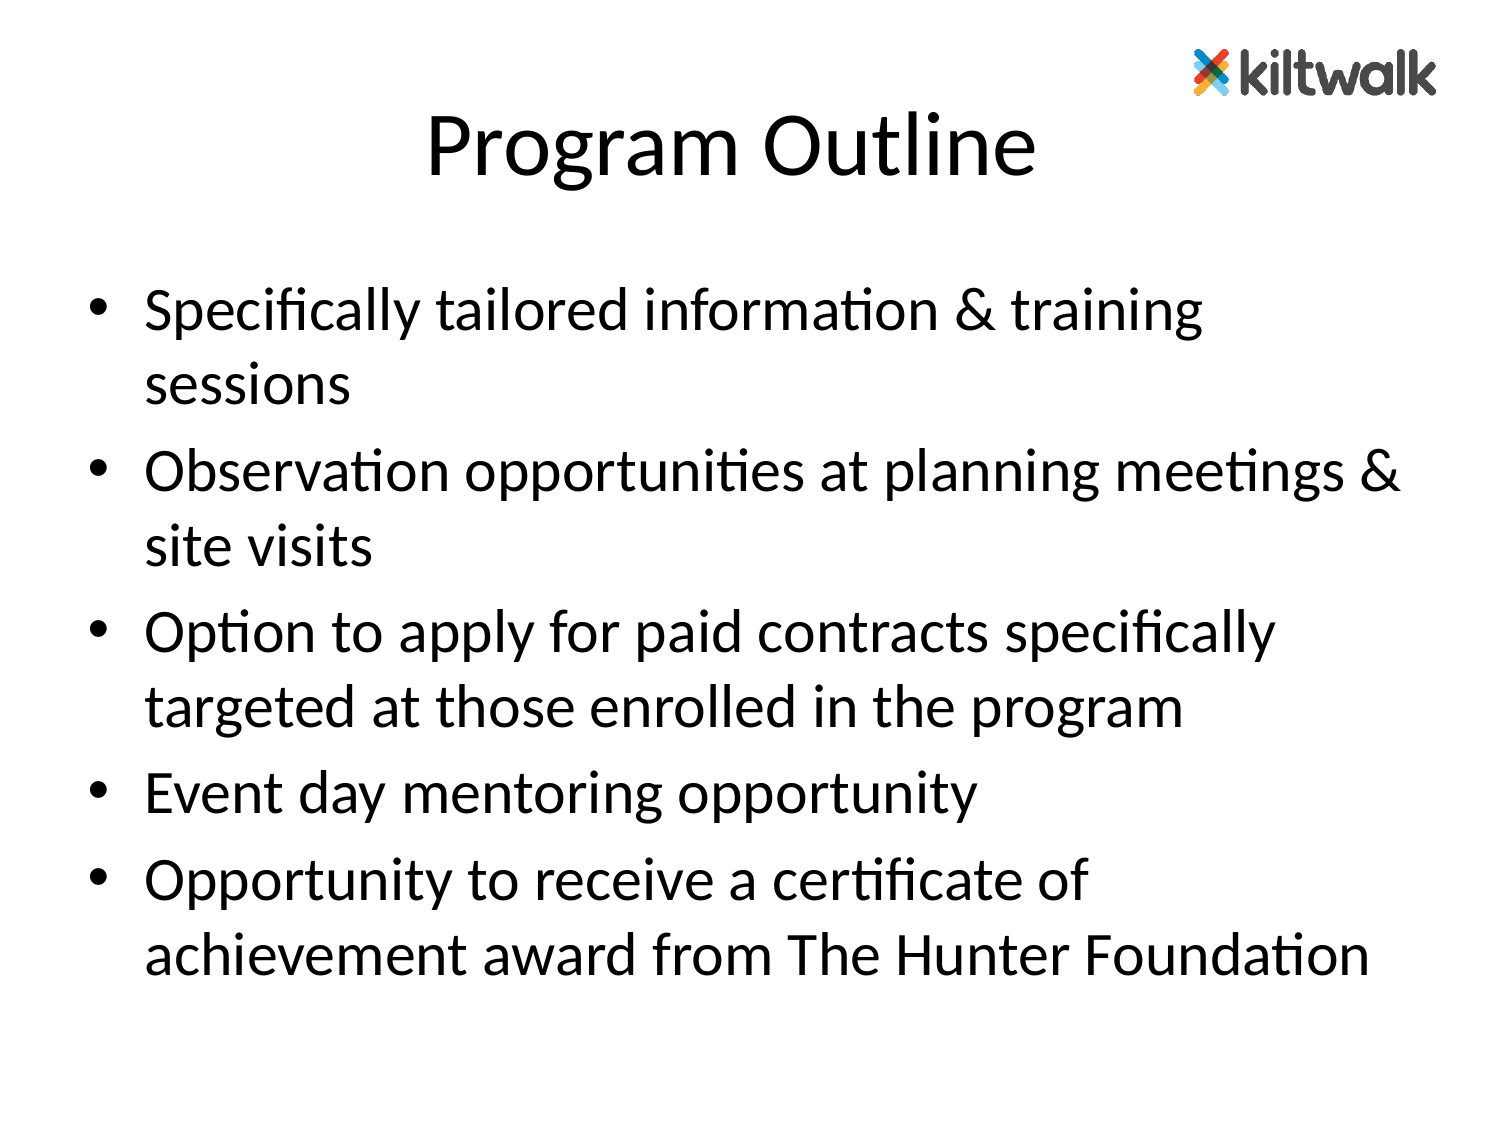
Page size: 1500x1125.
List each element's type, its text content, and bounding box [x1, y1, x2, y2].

list Specifically tailored information & training sessions Observation opportunities at planning meetings & site visits Option to apply for paid contracts specifically targeted at those enrolled in the program Event day mentoring opportunity Opportunity to receive a certificate of achievement award from The Hunter Foundation [72, 260, 1423, 1004]
picture [1187, 44, 1441, 101]
title Program Outline [57, 45, 1408, 233]
